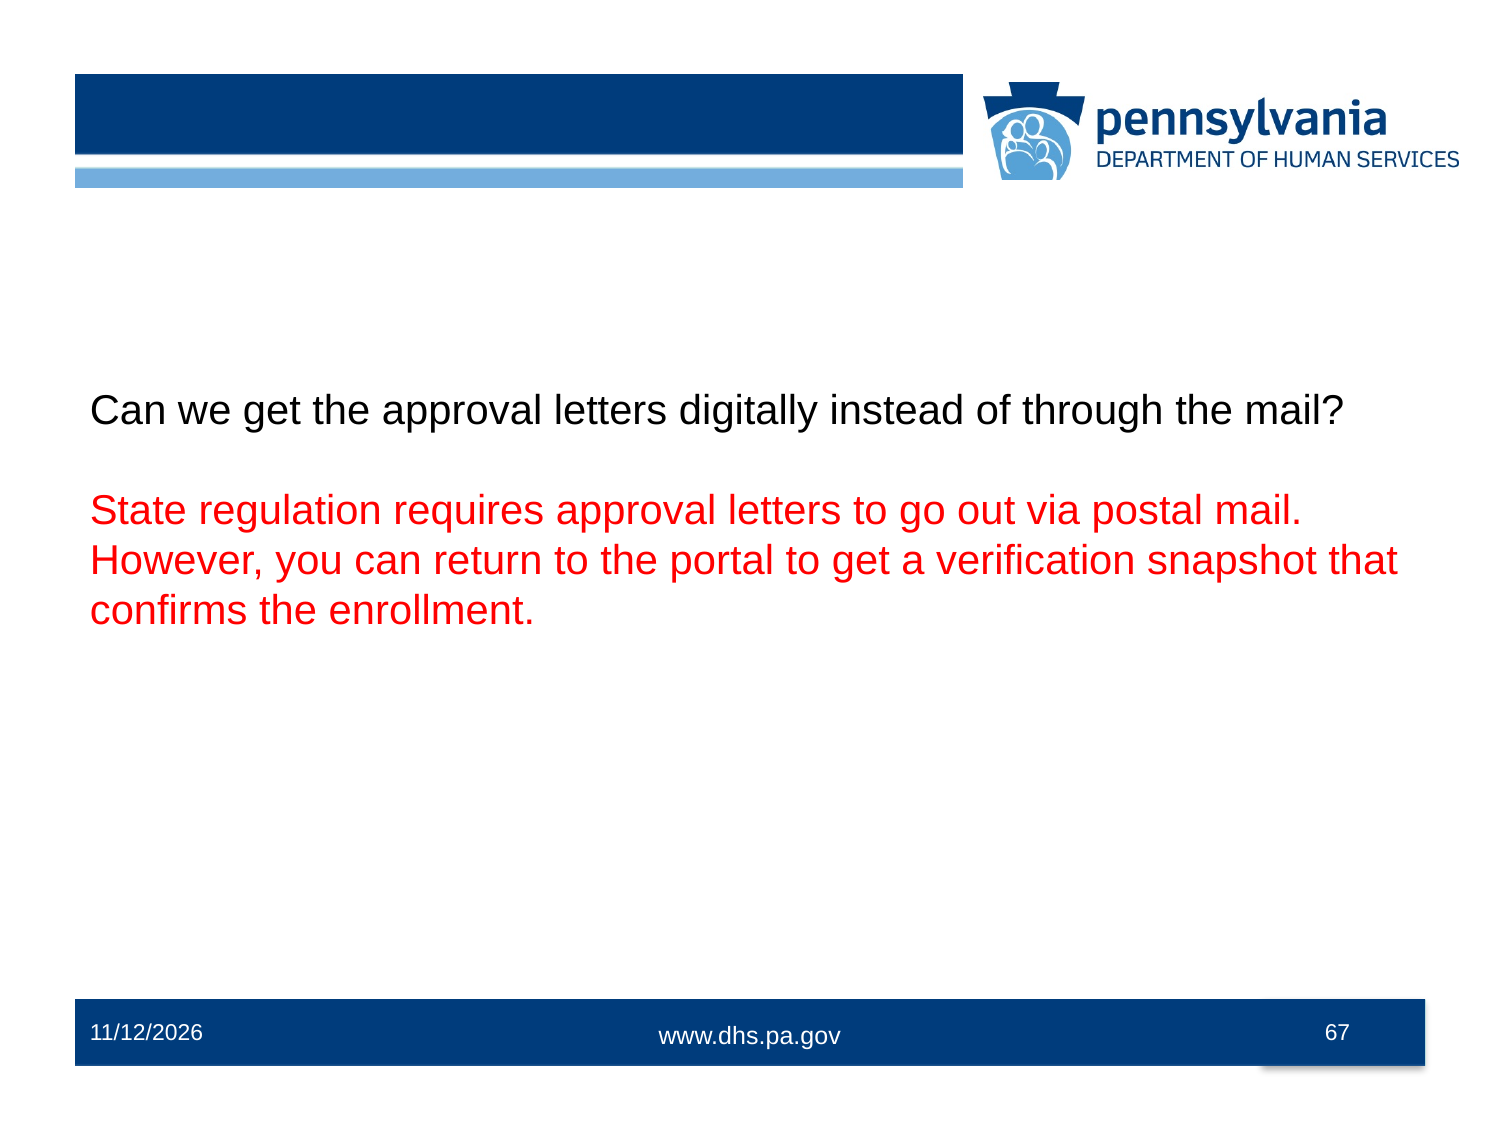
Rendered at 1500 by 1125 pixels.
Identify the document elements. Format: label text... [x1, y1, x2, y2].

text_box Can we get the approval letters digitally instead of through the mail? State regulation requires approval letters to go out via postal mail. However, you can return to the portal to get a verification snapshot that confirms the enrollment. [74, 375, 1425, 640]
picture [75, 999, 1425, 1066]
picture [75, 74, 963, 188]
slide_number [75, 999, 425, 1063]
picture [983, 82, 1459, 180]
slide_number 67 [1250, 999, 1425, 1063]
